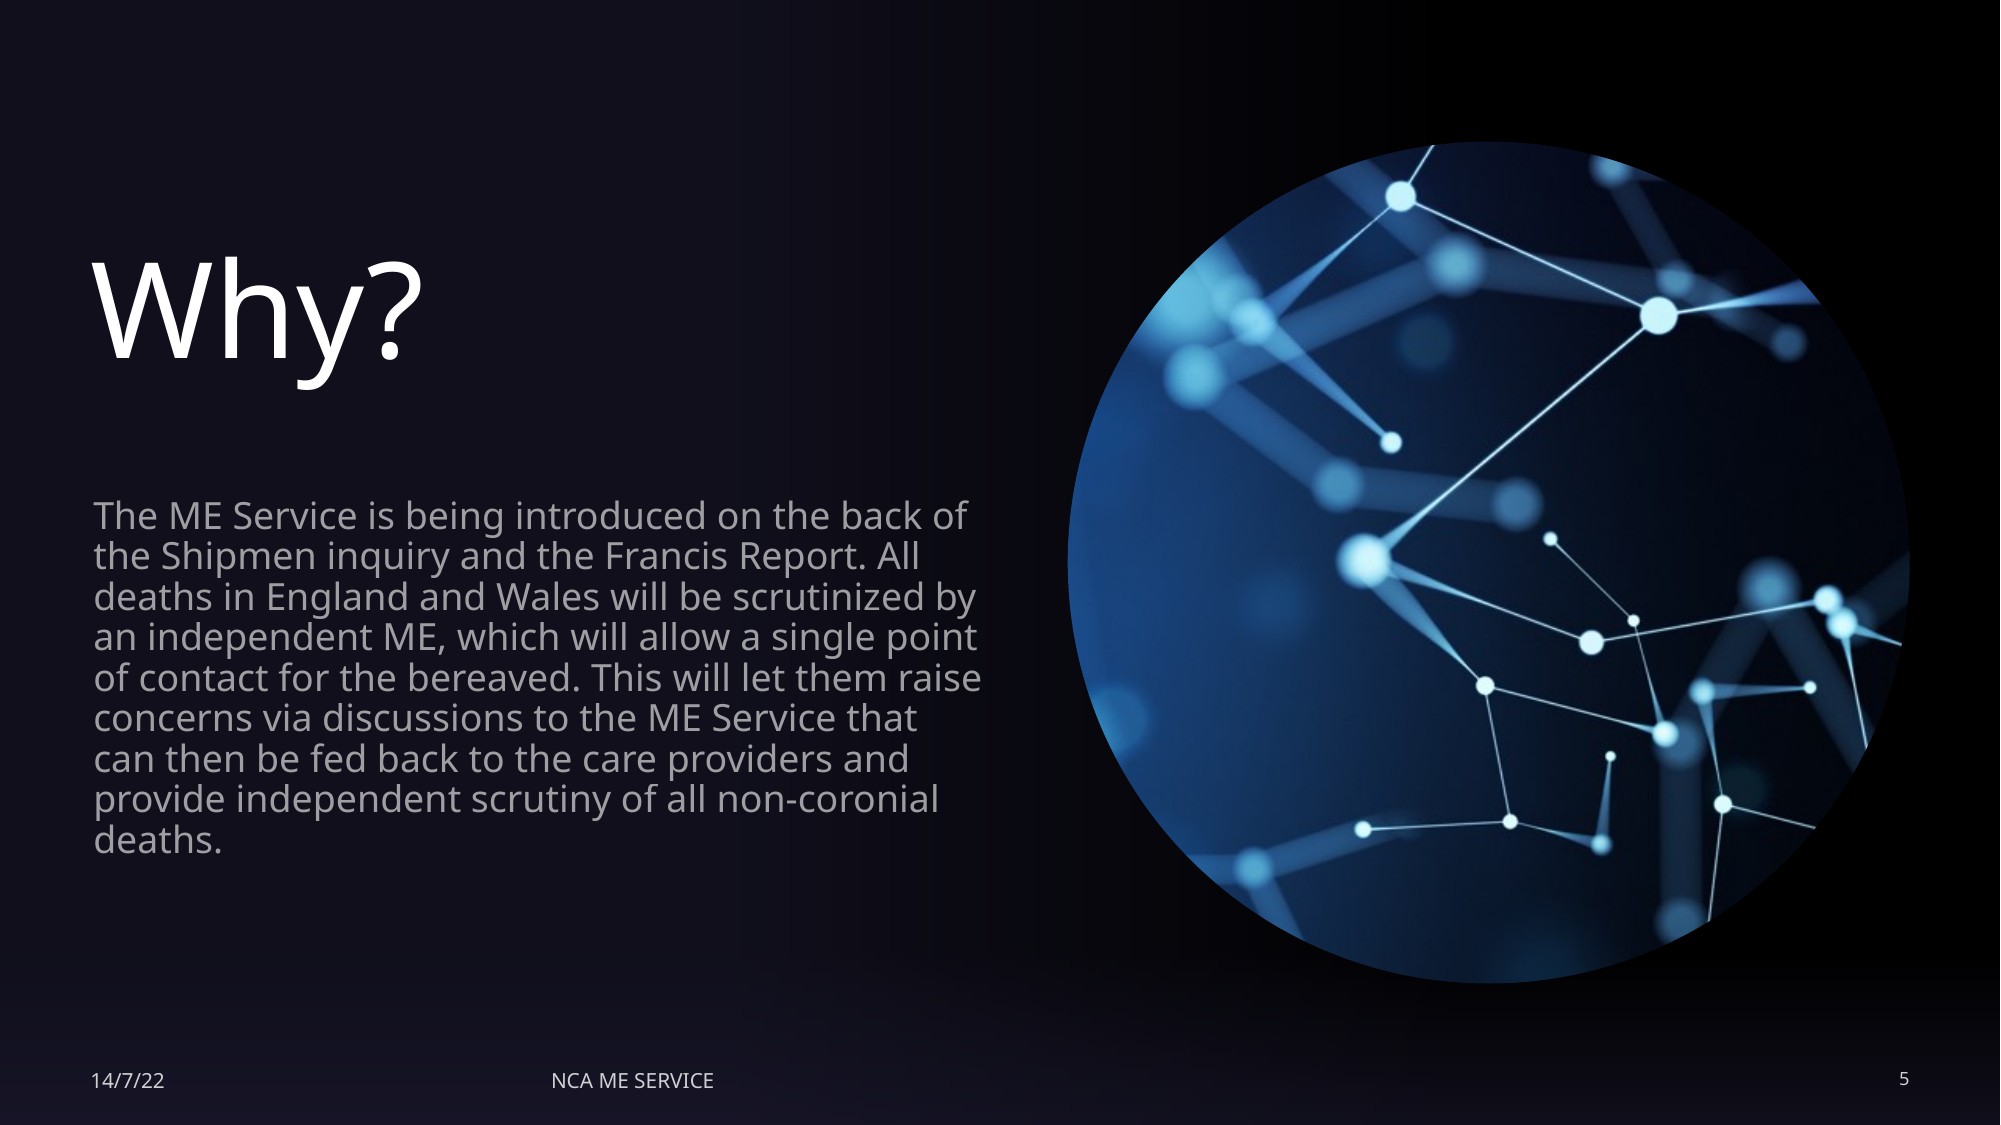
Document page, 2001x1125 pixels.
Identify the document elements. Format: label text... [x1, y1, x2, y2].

title Why? [90, 90, 983, 386]
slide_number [90, 1067, 522, 1093]
footer NCA ME SERVICE [551, 1067, 1598, 1093]
picture [1067, 141, 1910, 984]
slide_number 5 [1632, 1067, 1910, 1093]
subtitle The ME Service is being introduced on the back of the Shipmen inquiry and the Francis Report. All deaths in England and Wales will be scrutinized by an independent ME, which will allow a single point of contact for the bereaved. This will let them raise concerns via discussions to the ME Service that can then be fed back to the care providers and provide independent scrutiny of all non-coronial deaths. [93, 496, 986, 869]
